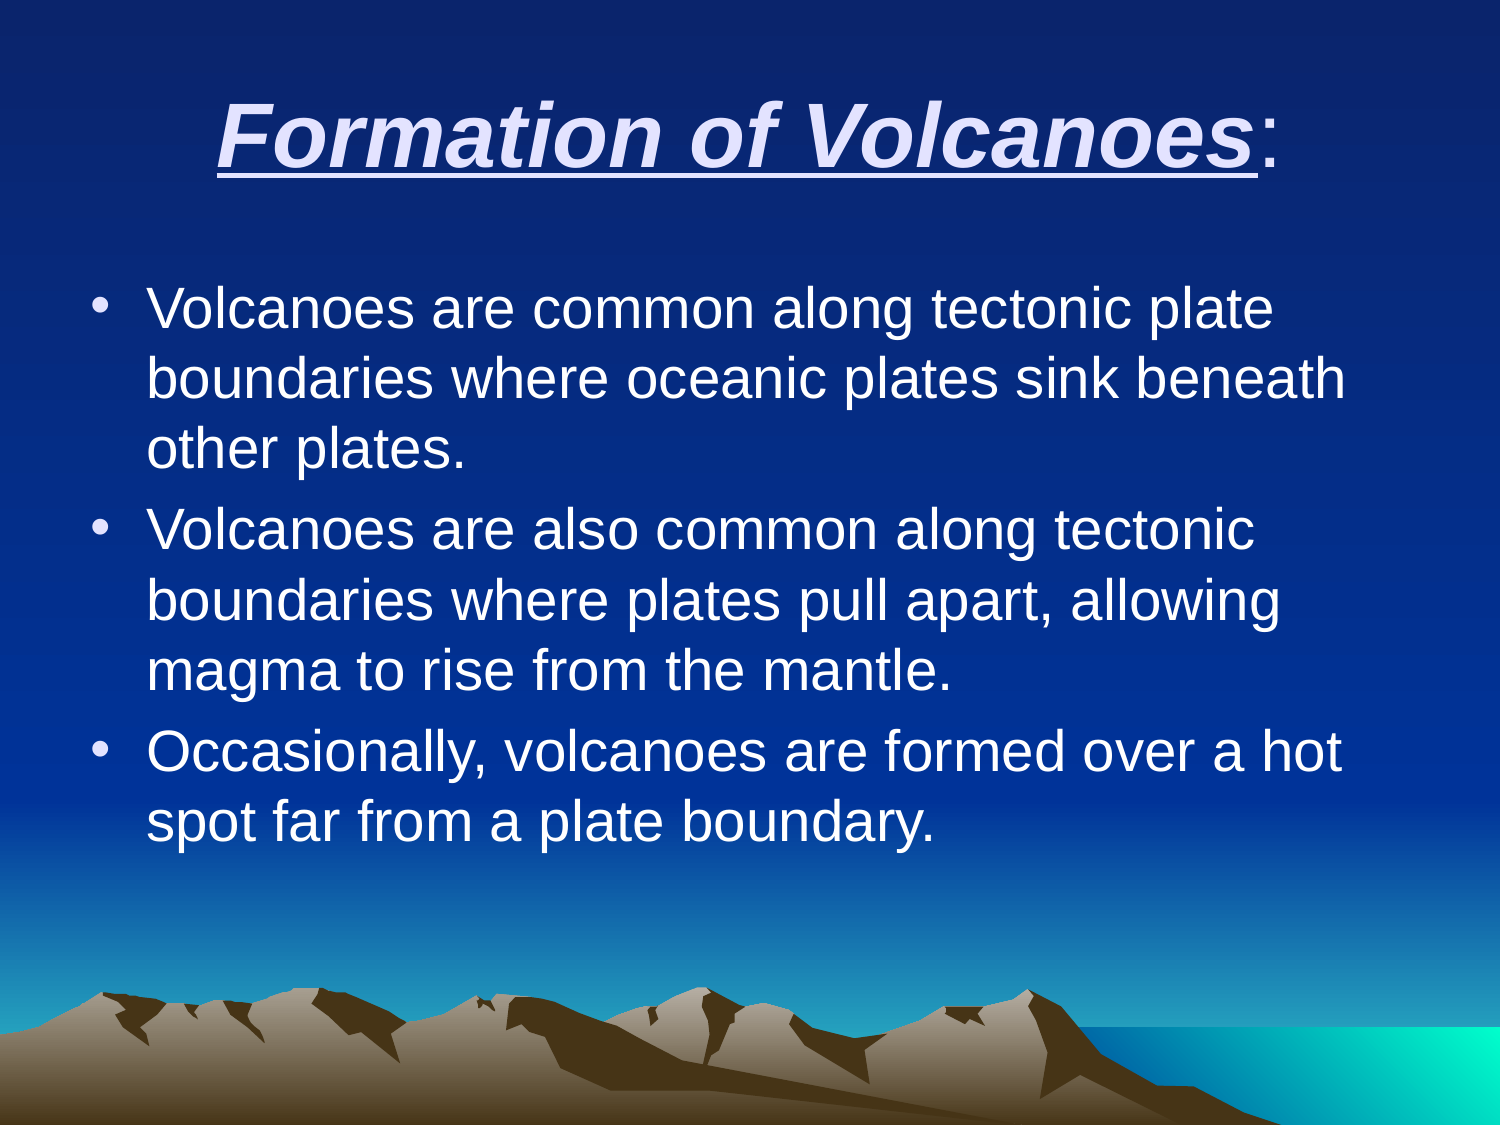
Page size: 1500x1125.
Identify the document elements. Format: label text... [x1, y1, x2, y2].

title Formation of Volcanoes: [75, 37, 1425, 225]
list Volcanoes are common along tectonic plate boundaries where oceanic plates sink beneath other plates. Volcanoes are also common along tectonic boundaries where plates pull apart, allowing magma to rise from the mantle. Occasionally, volcanoes are formed over a hot spot far from a plate boundary. [75, 262, 1425, 1000]
